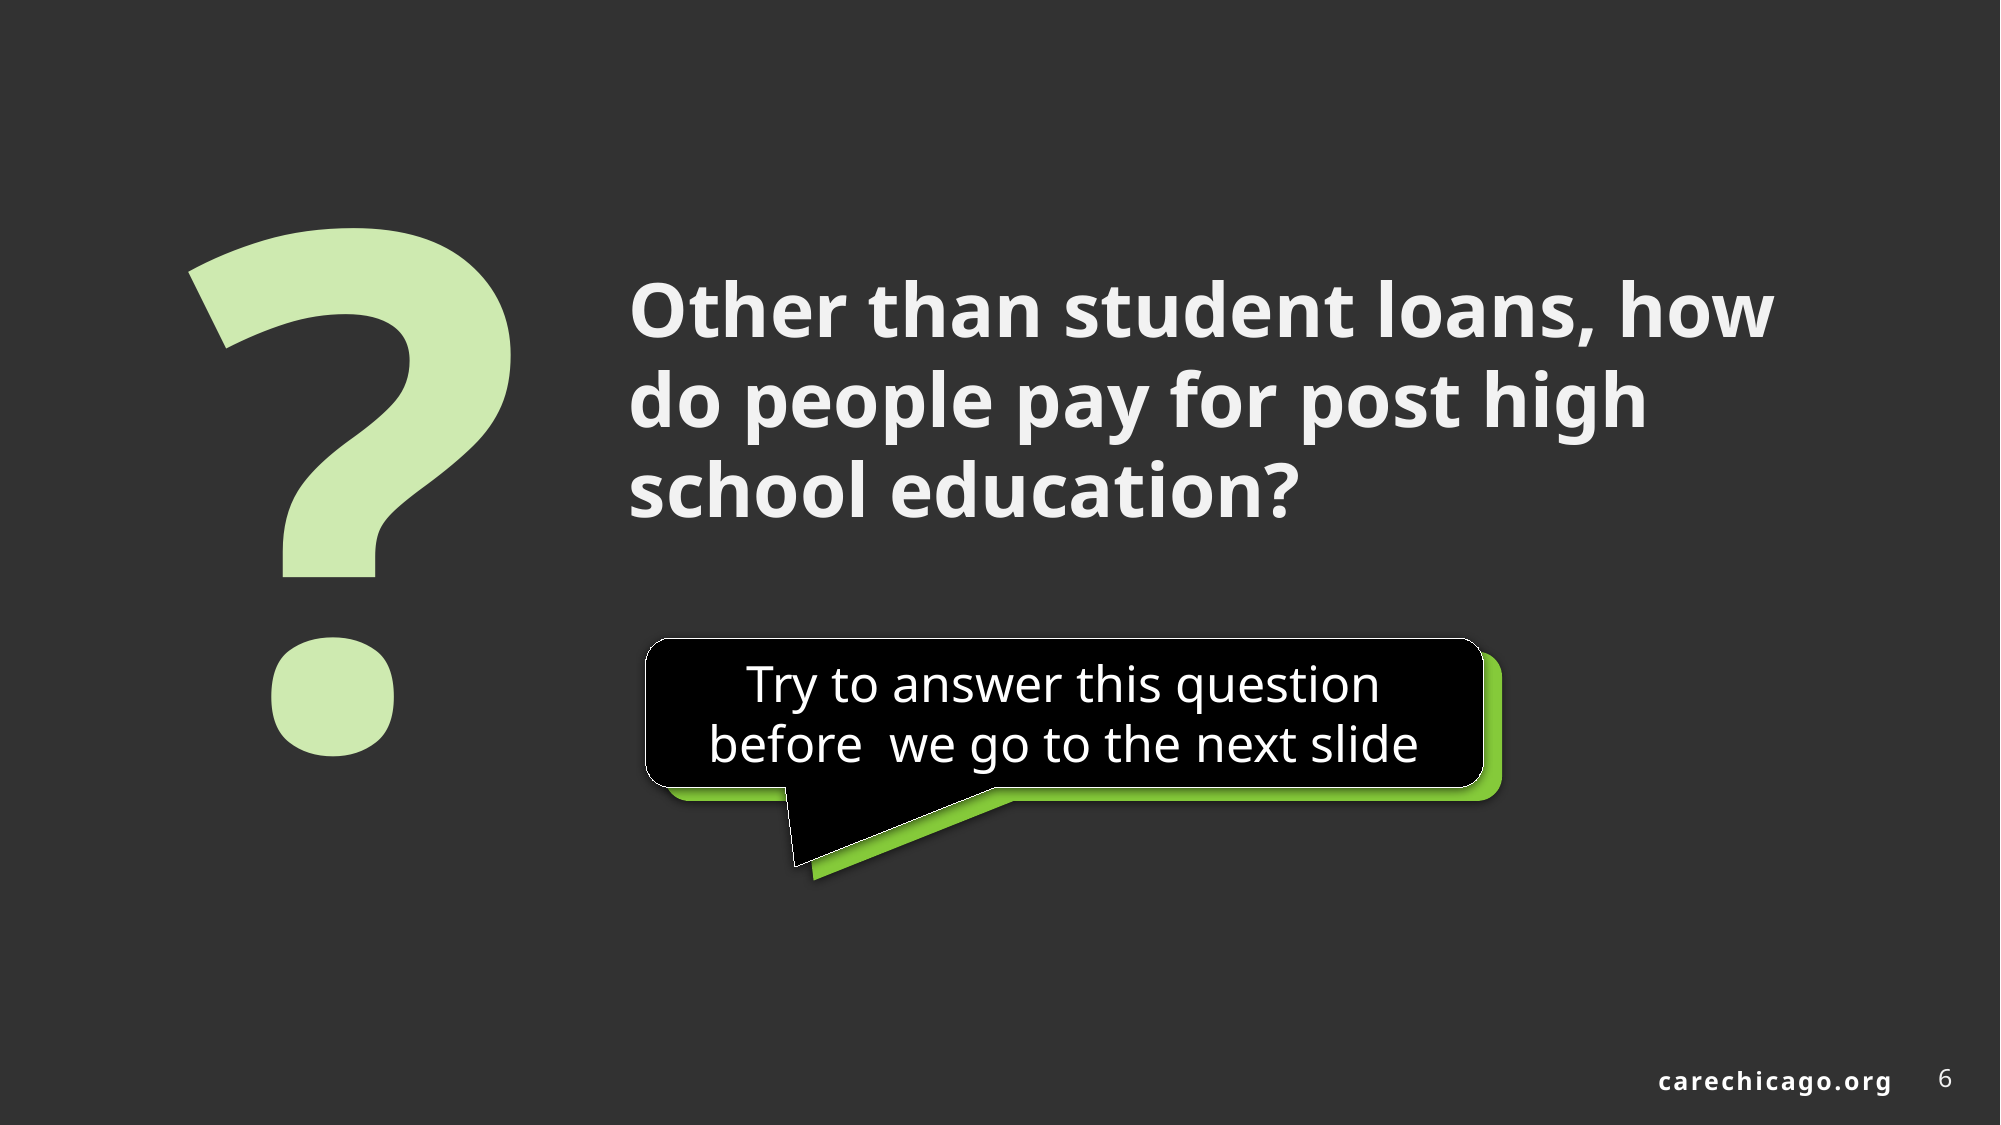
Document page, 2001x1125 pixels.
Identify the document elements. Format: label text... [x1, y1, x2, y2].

slide_number 6 [1899, 1049, 1991, 1110]
text_box ? [135, 22, 580, 898]
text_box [645, 614, 1503, 825]
list Other than student loans, how do people pay for post high school education? [622, 256, 1784, 1014]
